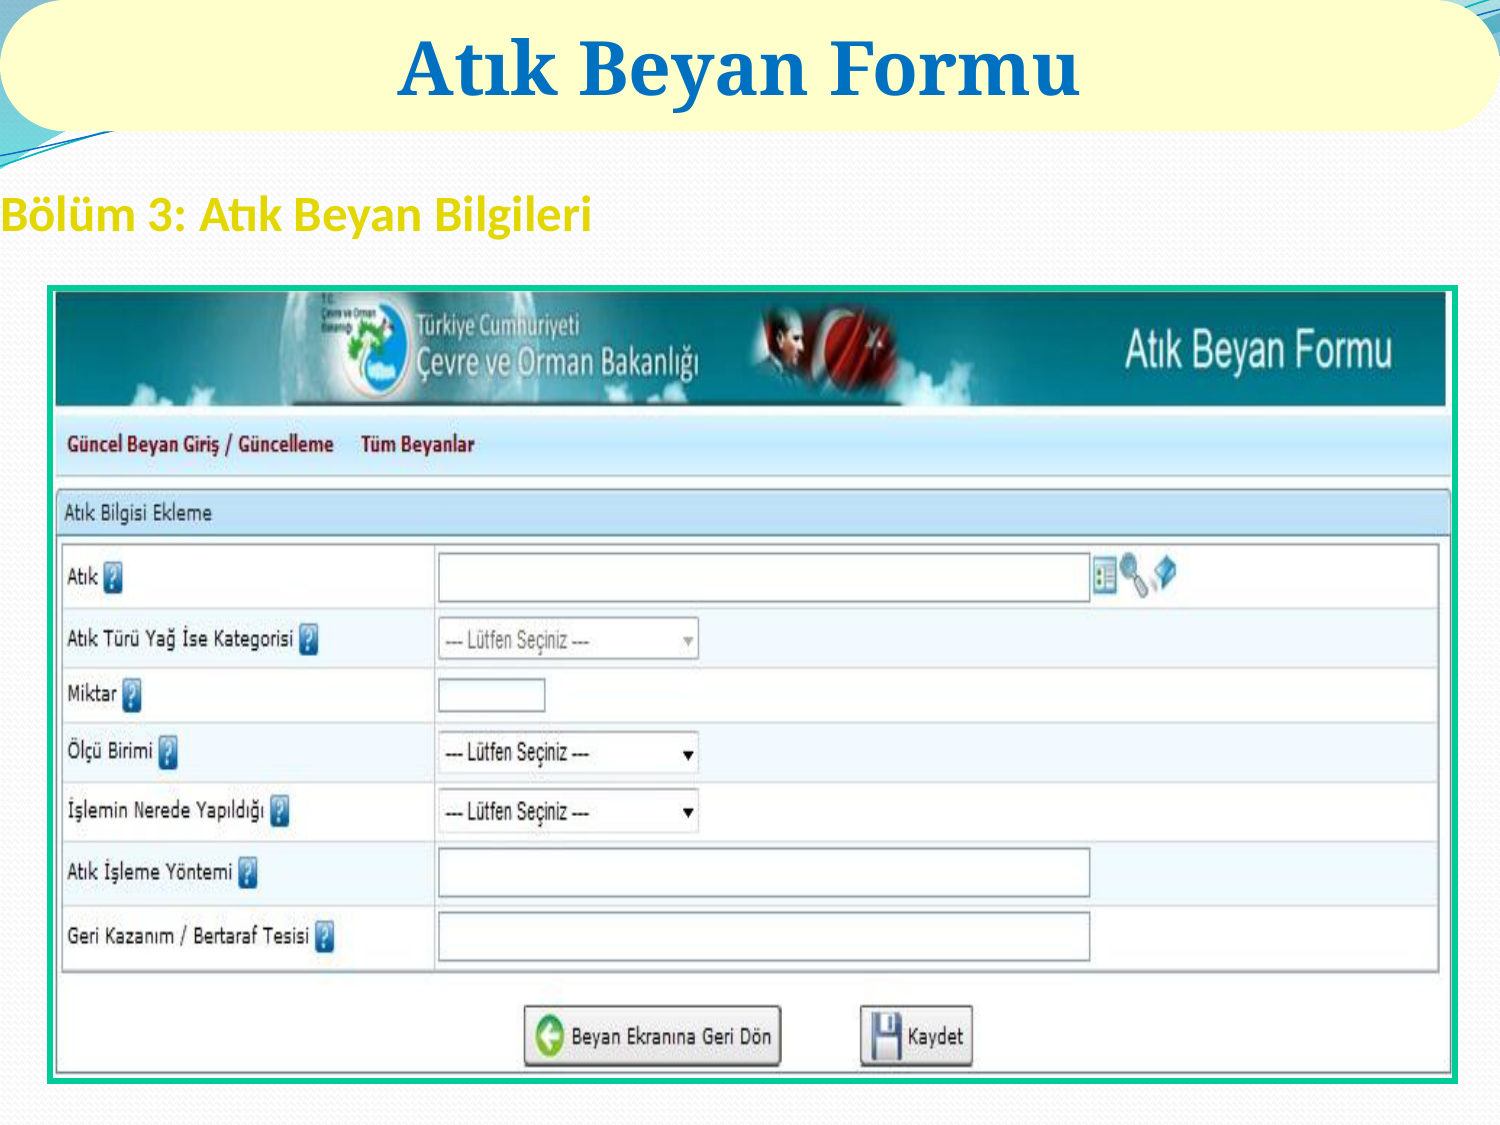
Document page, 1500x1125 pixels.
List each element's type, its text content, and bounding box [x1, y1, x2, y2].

picture [52, 290, 1453, 1079]
text_box Atık Beyan Formu [0, 0, 1500, 132]
title Bölüm 3: Atık Beyan Bilgileri [0, 172, 1350, 242]
